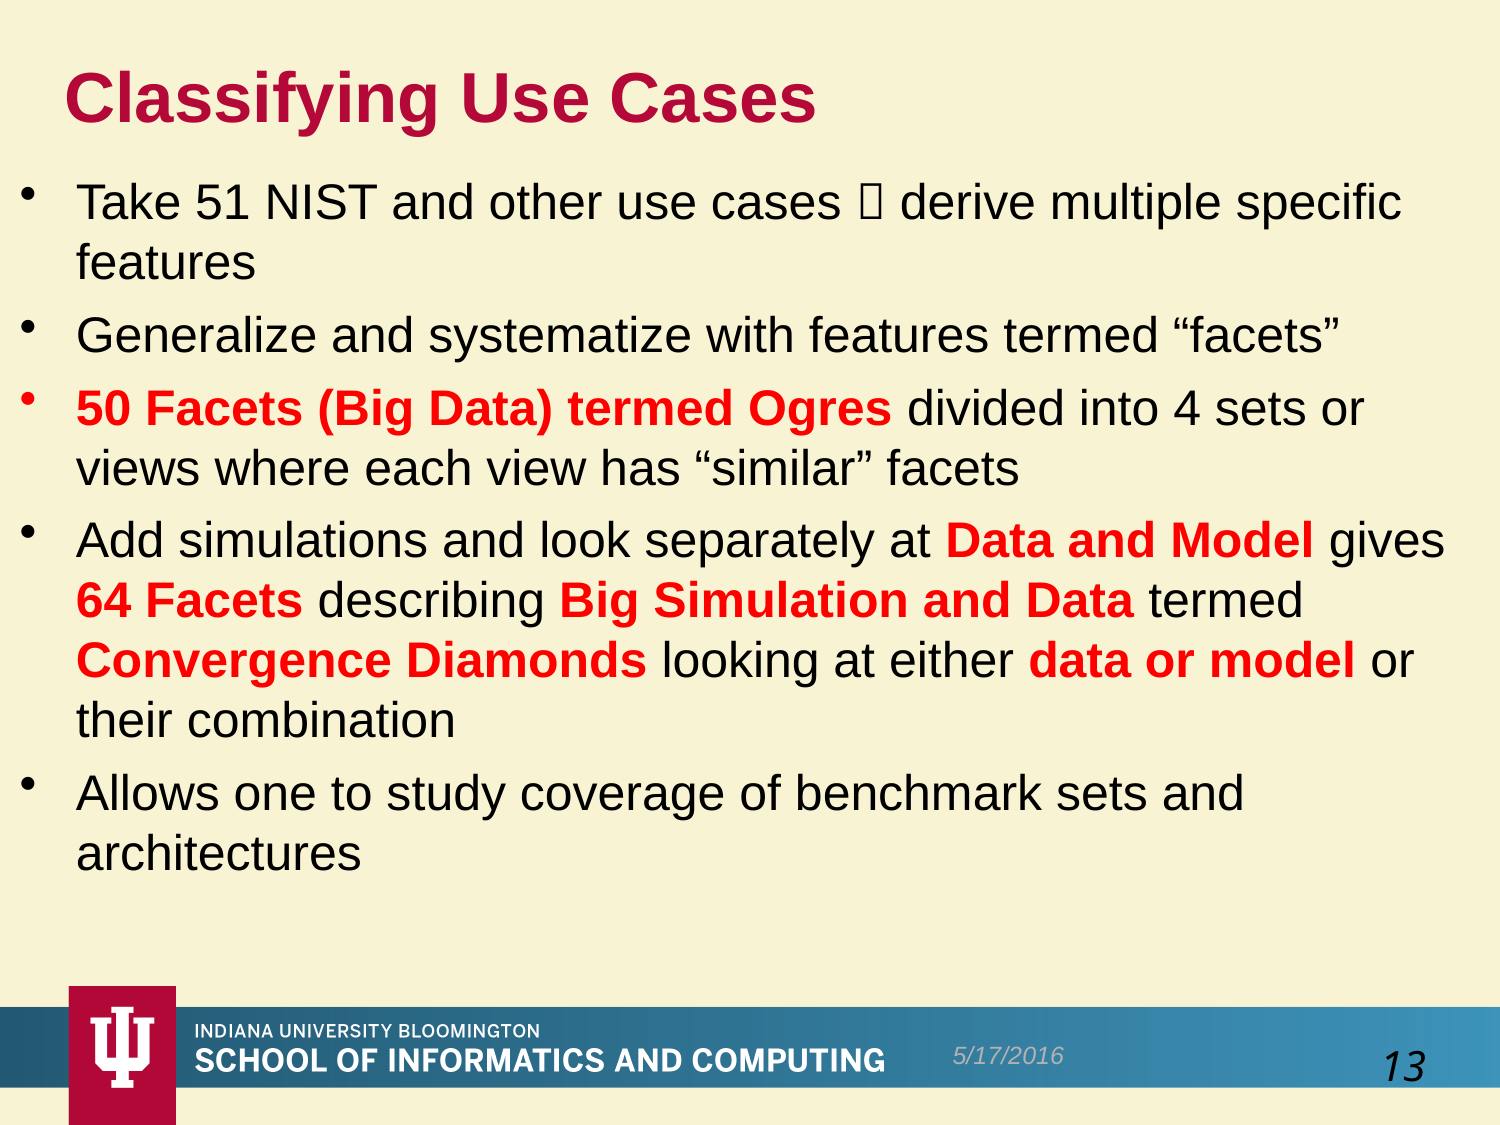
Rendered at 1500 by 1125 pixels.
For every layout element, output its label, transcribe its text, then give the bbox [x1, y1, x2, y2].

slide_number 13 [1365, 1032, 1474, 1081]
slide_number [937, 1024, 1275, 1085]
list Take 51 NIST and other use cases  derive multiple specific features Generalize and systematize with features termed “facets” 50 Facets (Big Data) termed Ogres divided into 4 sets or views where each view has “similar” facets Add simulations and look separately at Data and Model gives 64 Facets describing Big Simulation and Data termed Convergence Diamonds looking at either data or model or their combination Allows one to study coverage of benchmark sets and architectures [4, 162, 1500, 825]
title Classifying Use Cases [49, 0, 1424, 162]
picture [0, 986, 1500, 1125]
